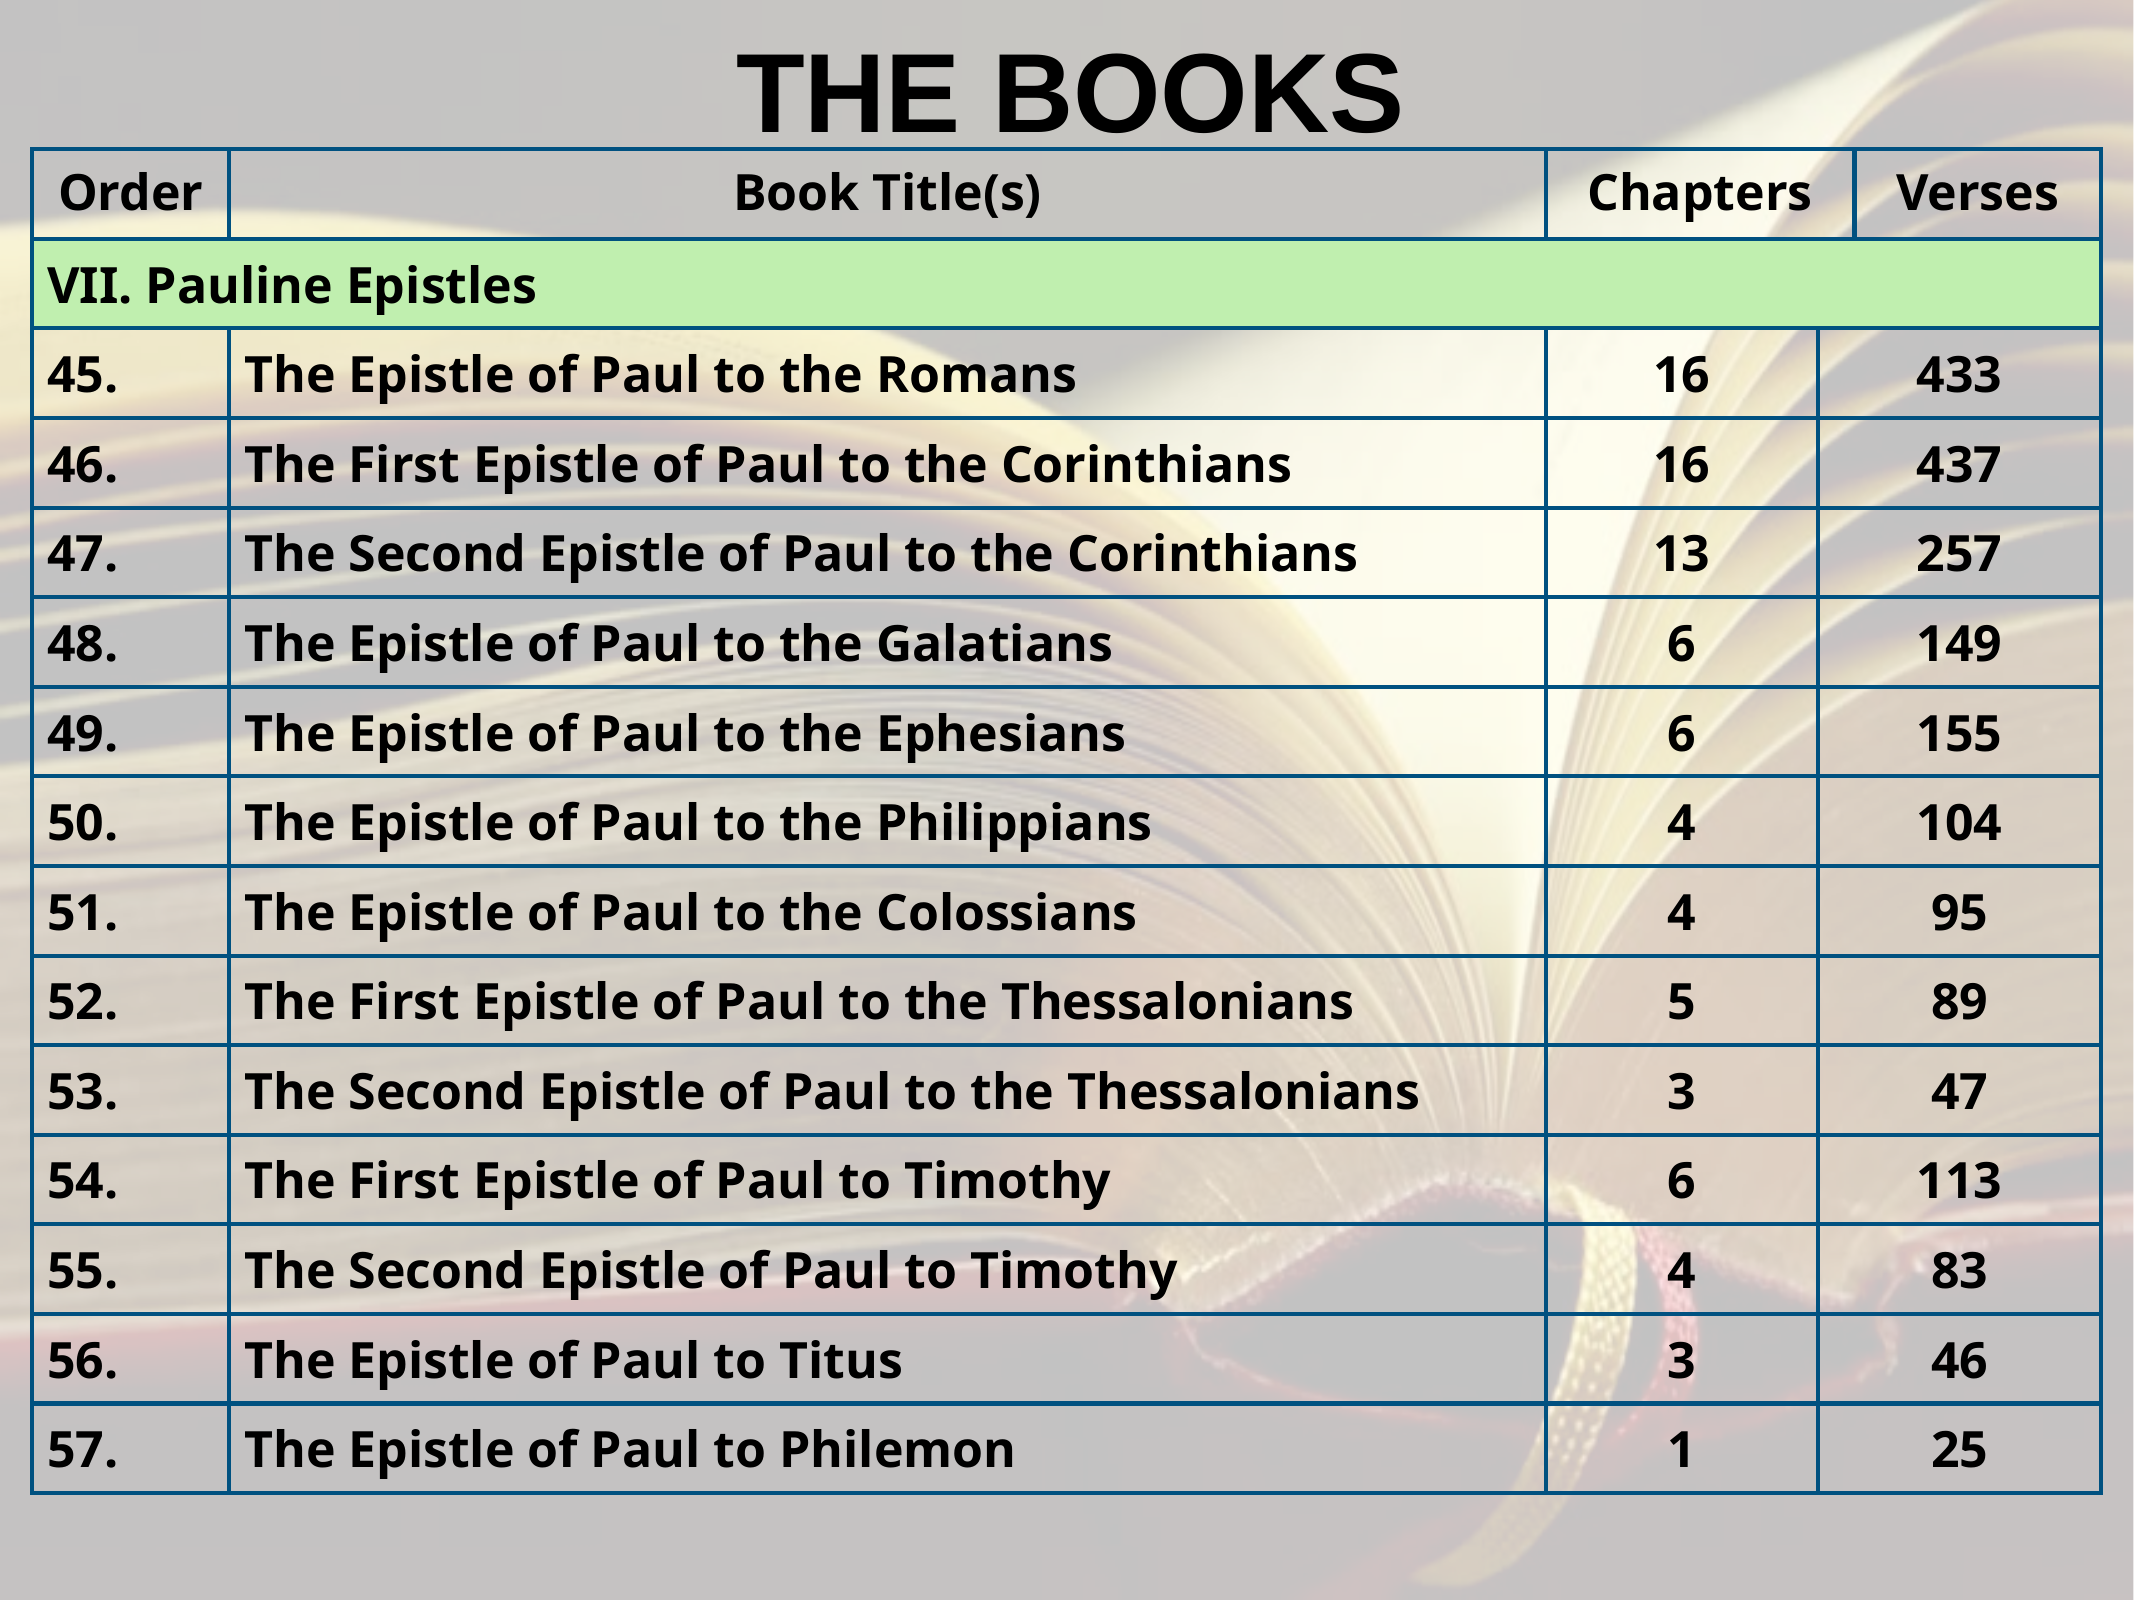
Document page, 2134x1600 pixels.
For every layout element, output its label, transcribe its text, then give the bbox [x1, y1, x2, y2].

table_cell 6 [1548, 599, 1816, 685]
table_cell 6 [1548, 689, 1816, 774]
table_cell 104 [1820, 778, 2099, 864]
table_cell The First Epistle of Paul to Timothy [231, 1137, 1544, 1222]
table_cell VII. Pauline Epistles [34, 241, 2099, 326]
table_cell 433 [1820, 330, 2099, 416]
table_cell 3 [1548, 1047, 1816, 1133]
table_cell The First Epistle of Paul to the Corinthians [231, 420, 1544, 506]
table_cell 47. [34, 510, 227, 595]
table_cell The Second Epistle of Paul to Timothy [231, 1226, 1544, 1312]
table_cell 6 [1548, 1137, 1816, 1222]
table_cell 51. [34, 868, 227, 954]
table_cell 47 [1820, 1047, 2099, 1133]
table_cell 113 [1820, 1137, 2099, 1222]
table_cell 437 [1820, 420, 2099, 506]
table_cell 1 [1548, 1406, 1816, 1491]
table_cell 257 [1820, 510, 2099, 595]
table_cell The Second Epistle of Paul to the Thessalonians [231, 1047, 1544, 1133]
table_cell 89 [1820, 958, 2099, 1043]
table_cell 13 [1548, 510, 1816, 595]
table_cell The Epistle of Paul to the Ephesians [231, 689, 1544, 774]
table_cell The First Epistle of Paul to the Thessalonians [231, 958, 1544, 1043]
table_cell 149 [1820, 599, 2099, 685]
table_cell 50. [34, 778, 227, 864]
table_cell 4 [1548, 868, 1816, 954]
table_cell 55. [34, 1226, 227, 1312]
table_cell 16 [1548, 420, 1816, 506]
table_cell 46. [34, 420, 227, 506]
table_cell 3 [1548, 1316, 1816, 1401]
table_header Book Title(s) [231, 151, 1544, 237]
table_cell 49. [34, 689, 227, 774]
table_header Chapters [1548, 151, 1852, 237]
table_cell 95 [1820, 868, 2099, 954]
table_cell 83 [1820, 1226, 2099, 1312]
table_cell The Epistle of Paul to Titus [231, 1316, 1544, 1401]
table_cell 4 [1548, 1226, 1816, 1312]
table_cell 48. [34, 599, 227, 685]
table_cell 25 [1820, 1406, 2099, 1491]
table_cell 52. [34, 958, 227, 1043]
table_header Verses [1857, 151, 2099, 237]
table_cell 4 [1548, 778, 1816, 864]
table_cell 56. [34, 1316, 227, 1401]
table_header Order [34, 151, 227, 237]
table_cell 54. [34, 1137, 227, 1222]
table_cell The Epistle of Paul to the Romans [231, 330, 1544, 416]
table_cell The Epistle of Paul to the Galatians [231, 599, 1544, 685]
table_cell 155 [1820, 689, 2099, 774]
table_cell 16 [1548, 330, 1816, 416]
title THE BOOKS [159, 0, 1982, 147]
table_cell The Epistle of Paul to Philemon [231, 1406, 1544, 1491]
table_cell The Epistle of Paul to the Philippians [231, 778, 1544, 864]
table_cell The Epistle of Paul to the Colossians [231, 868, 1544, 954]
table_cell 53. [34, 1047, 227, 1133]
table_cell 46 [1820, 1316, 2099, 1401]
table_cell 57. [34, 1406, 227, 1491]
table_cell The Second Epistle of Paul to the Corinthians [231, 510, 1544, 595]
table_cell 5 [1548, 958, 1816, 1043]
table_cell 45. [34, 330, 227, 416]
